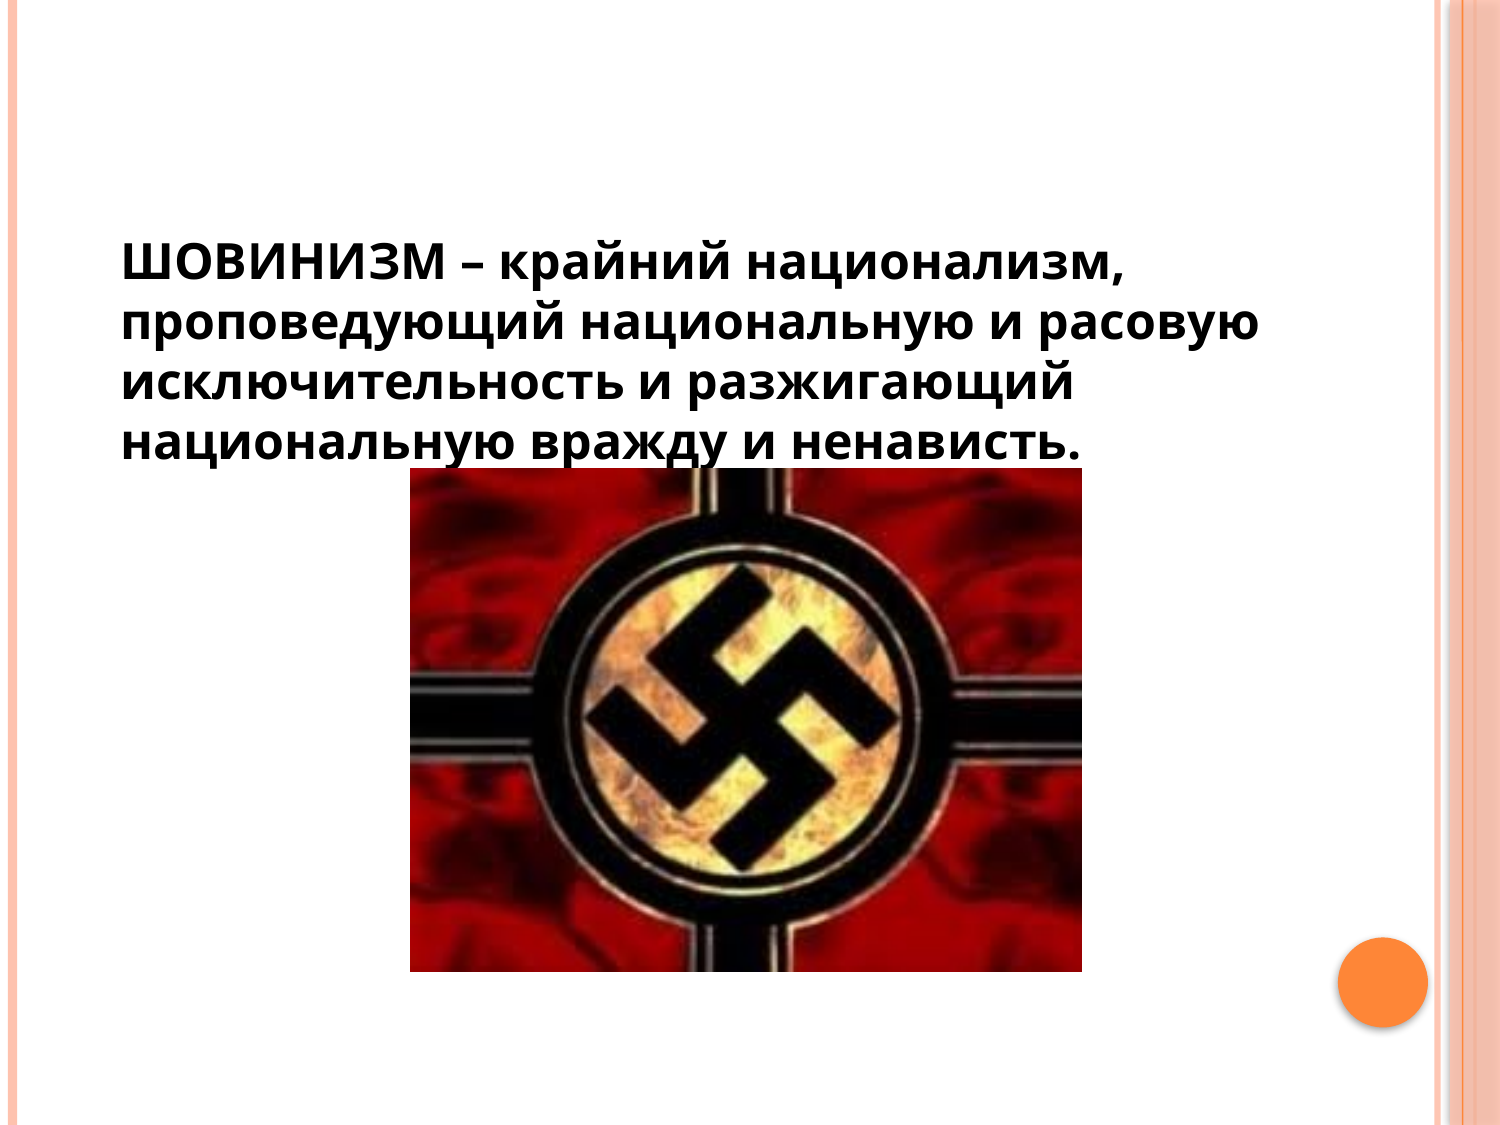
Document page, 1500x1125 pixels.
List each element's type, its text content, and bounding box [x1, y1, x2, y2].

text_box ШОВИНИЗМ – крайний национализм, проповедующий национальную и расовую исключительность и разжигающий национальную вражду и ненависть. [105, 222, 1395, 523]
picture [409, 468, 1083, 973]
